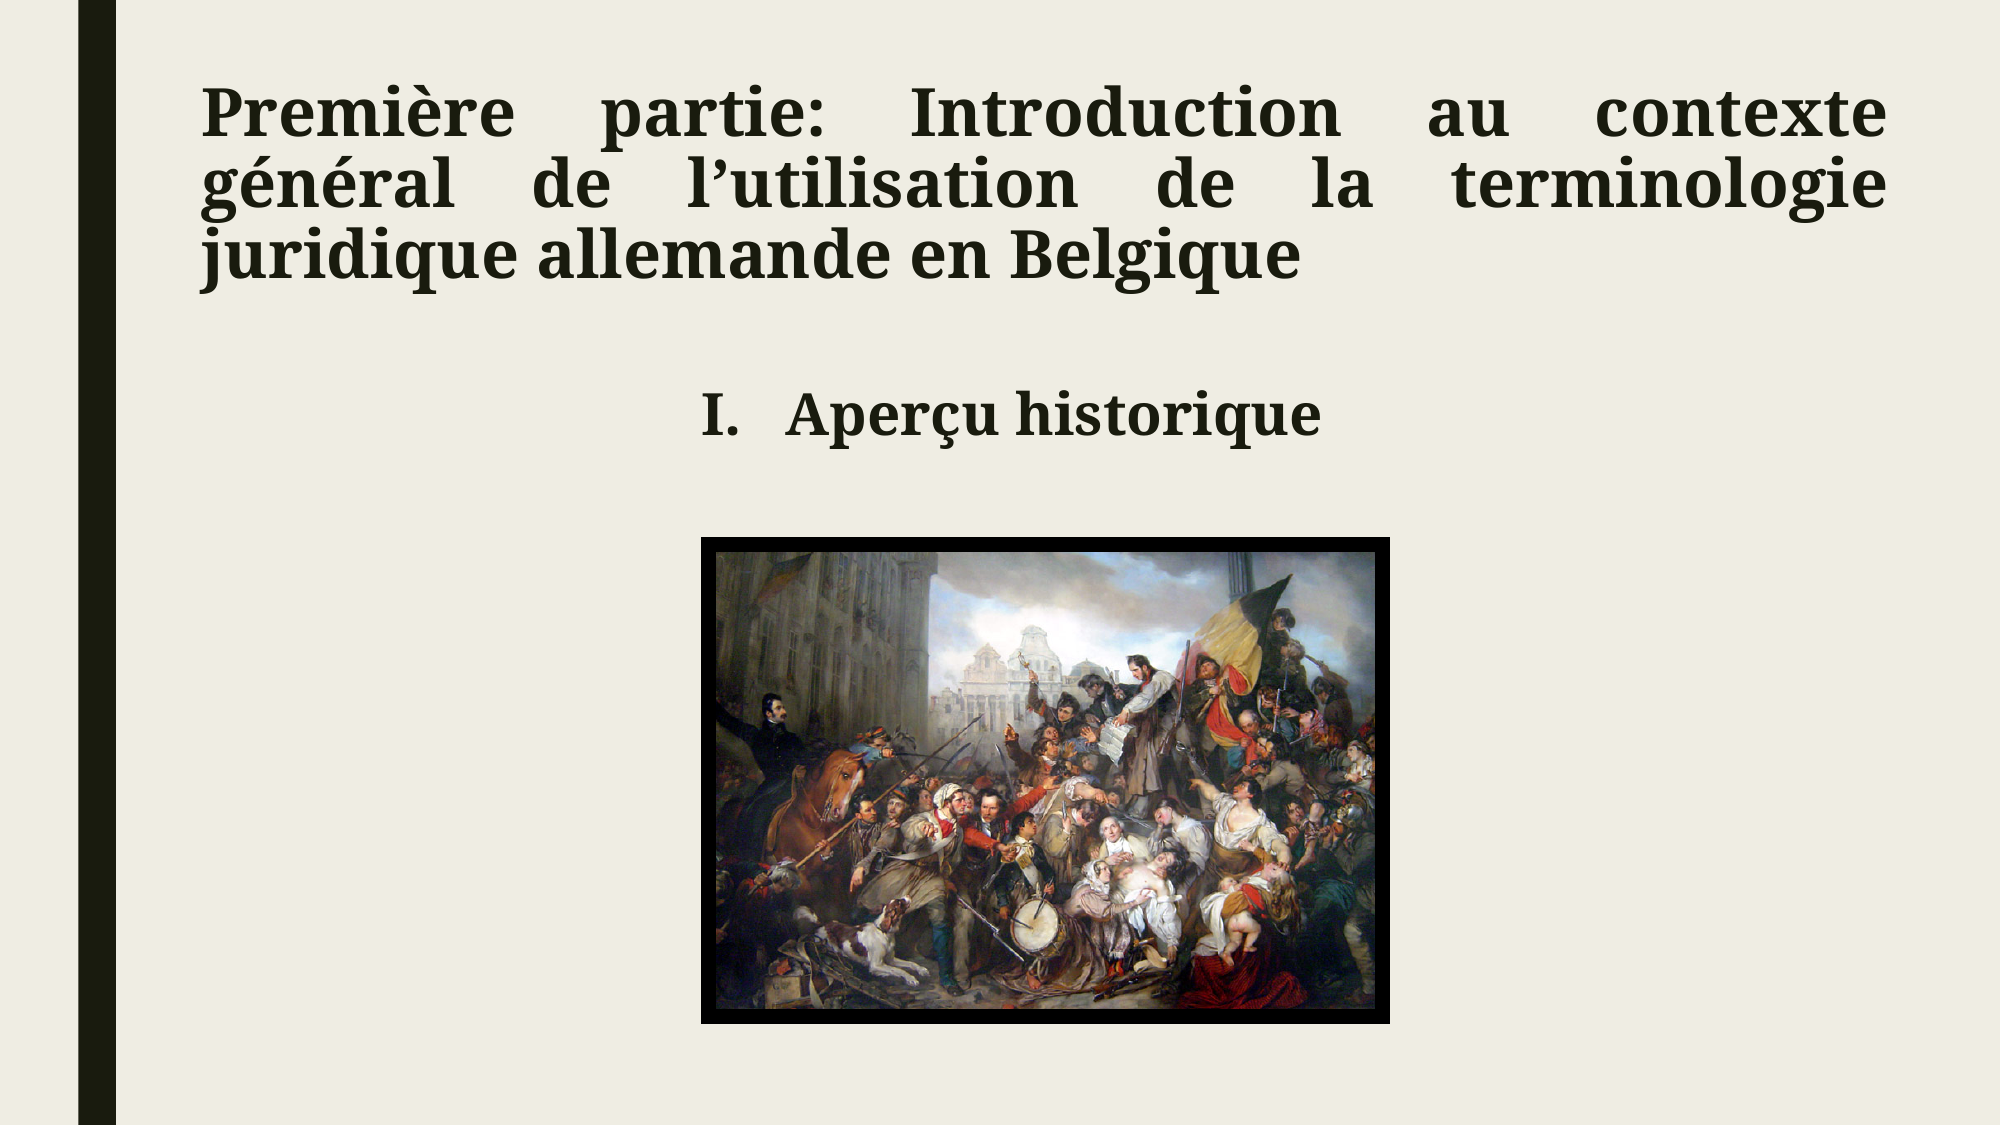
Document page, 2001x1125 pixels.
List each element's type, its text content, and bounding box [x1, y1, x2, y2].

picture [715, 551, 1376, 1009]
list Aperçu historique [225, 375, 1800, 963]
title Première partie: Introduction au contexte général de l’utilisation de la terminologie juridique allemande en Belgique [186, 71, 1905, 369]
